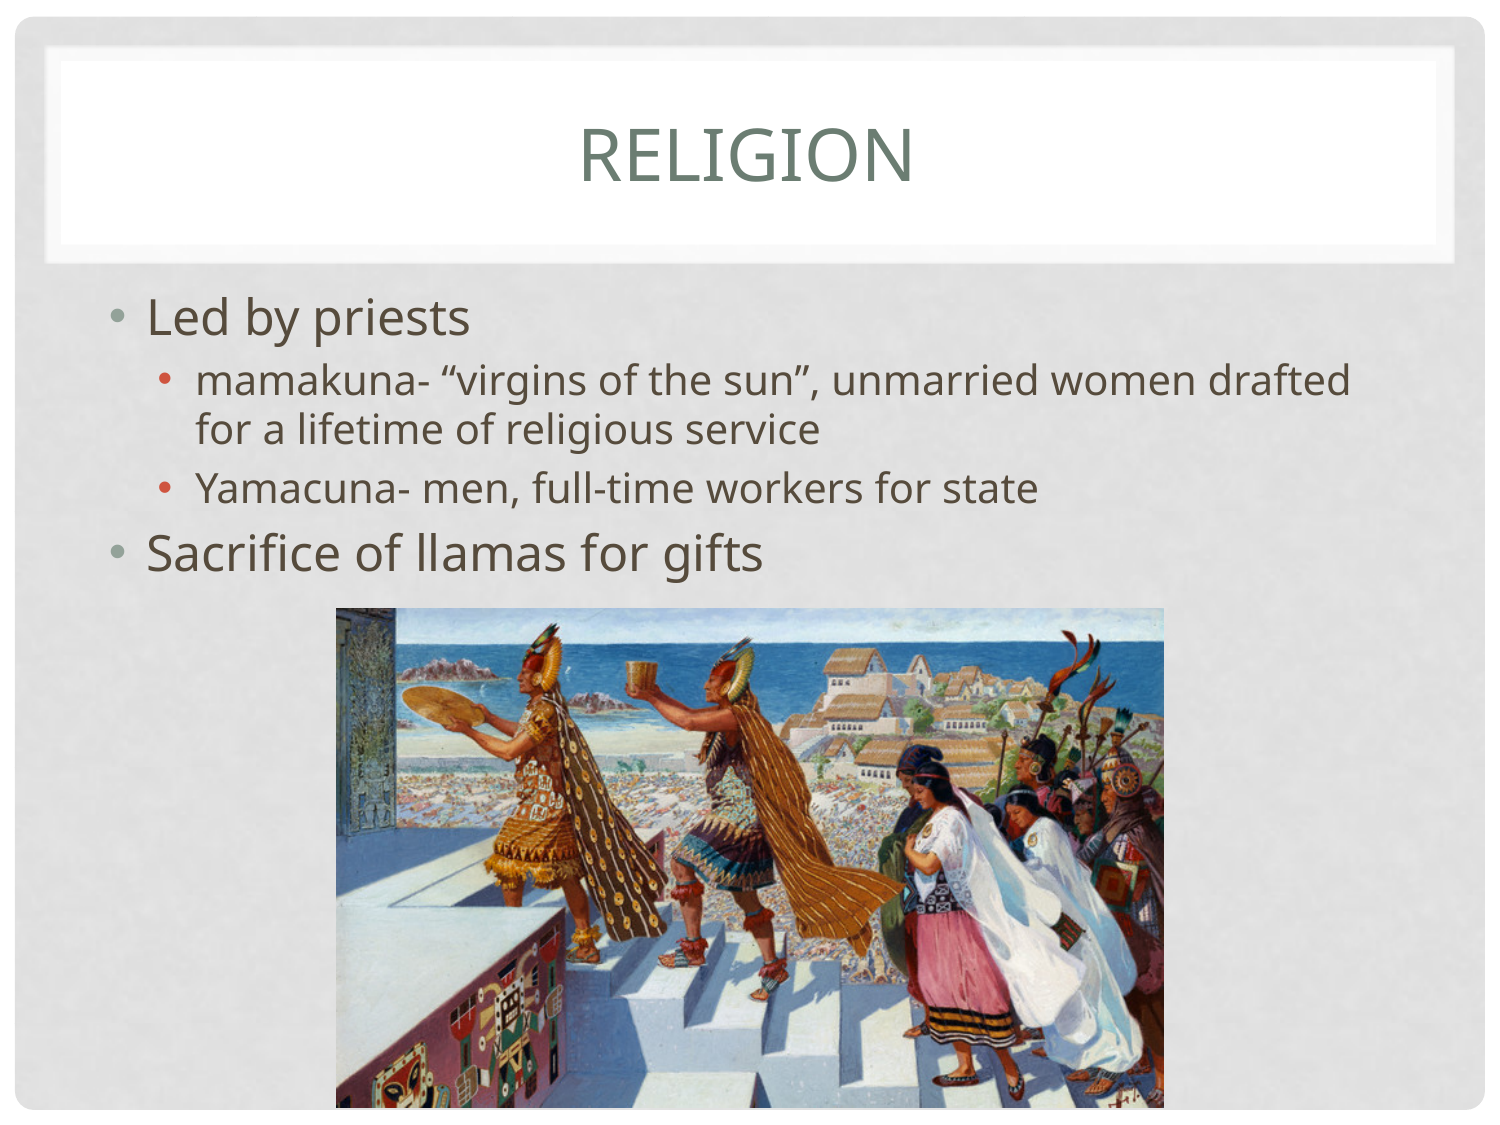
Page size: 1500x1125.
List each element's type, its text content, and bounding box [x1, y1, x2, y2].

list Led by priests mamakuna- “virgins of the sun”, unmarried women drafted for a lifetime of religious service Yamacuna- men, full-time workers for state Sacrifice of llamas for gifts [75, 277, 1425, 995]
picture [336, 608, 1164, 1108]
title Religion [69, 66, 1425, 238]
